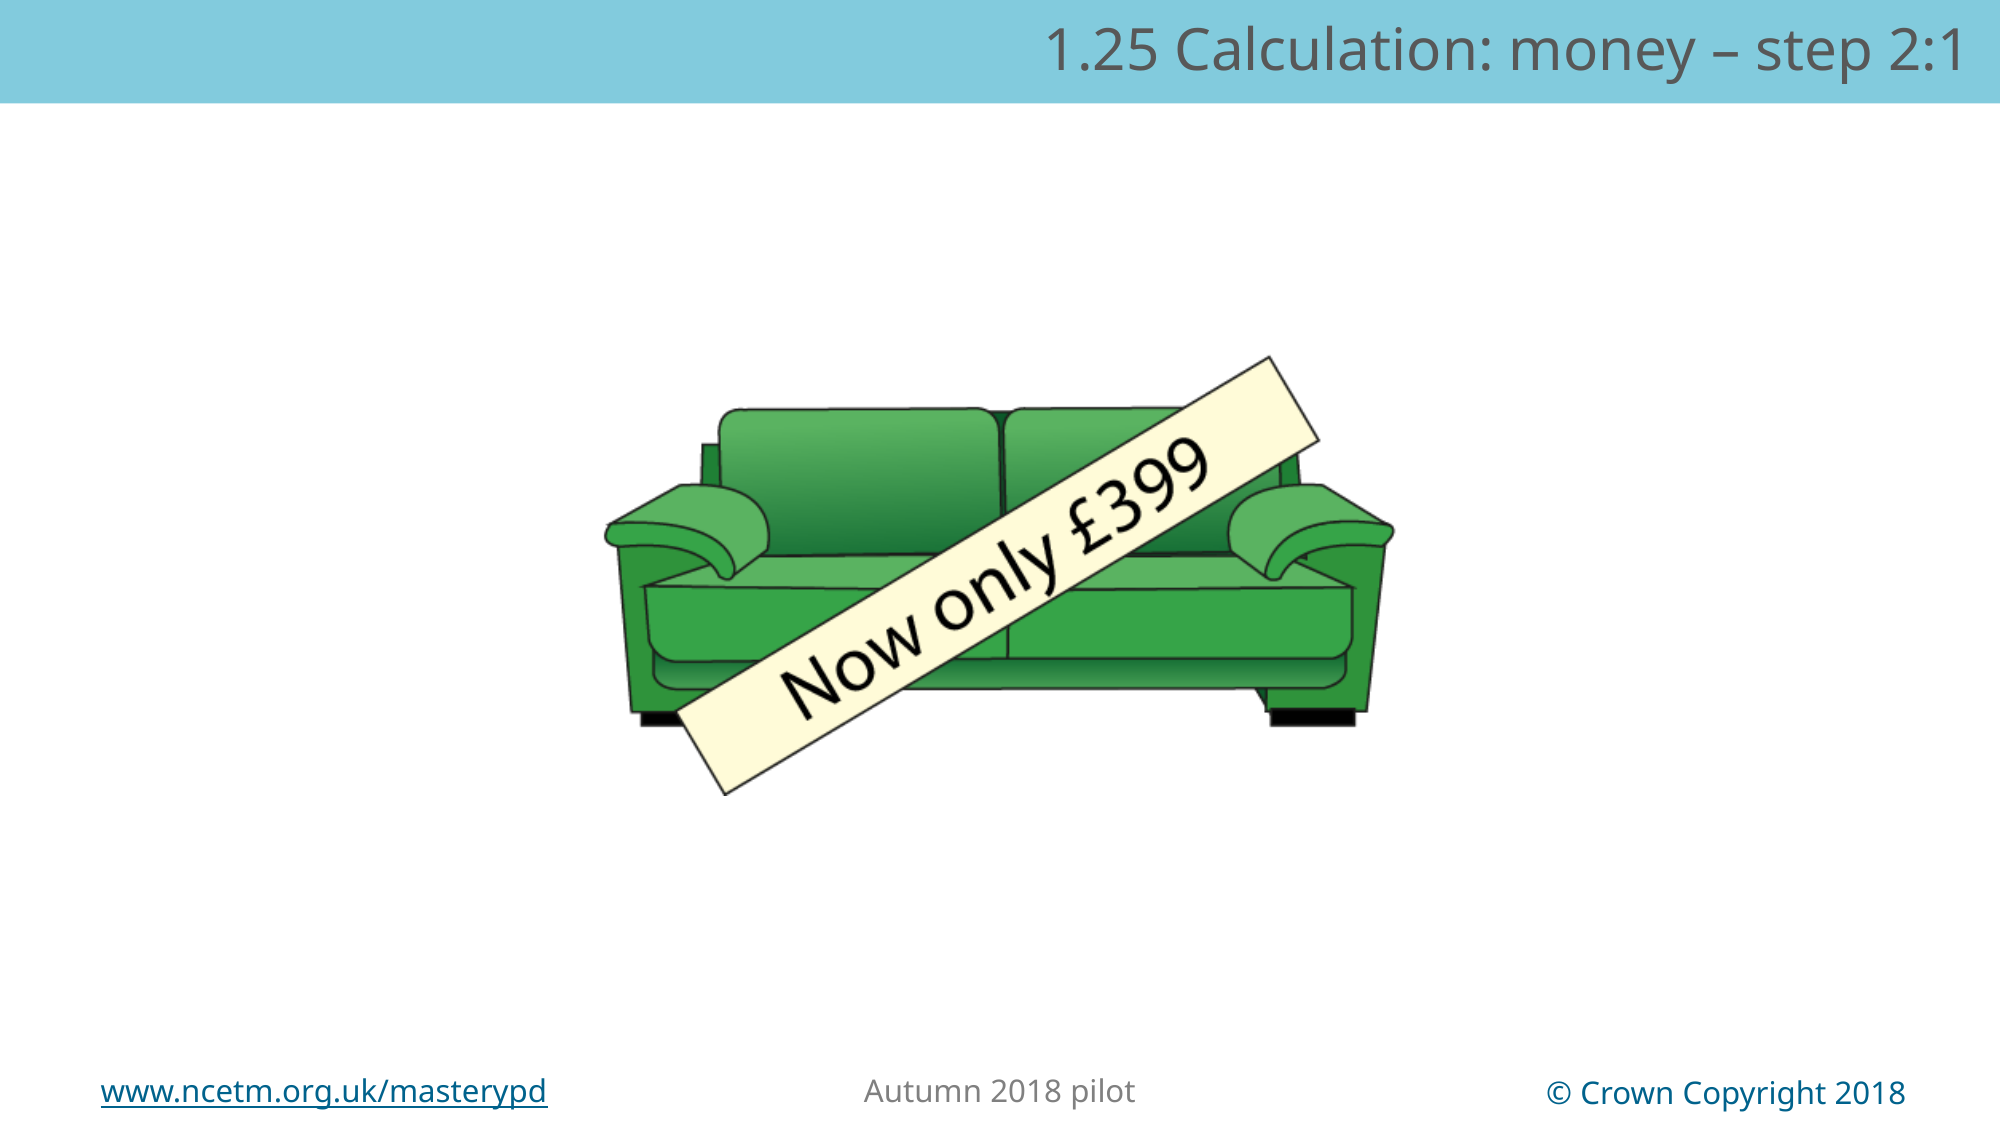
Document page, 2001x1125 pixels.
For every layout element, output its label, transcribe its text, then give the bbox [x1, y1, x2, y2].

picture [555, 329, 1445, 796]
list 1.25 Calculation: money – step 2:1 [0, 0, 2000, 104]
